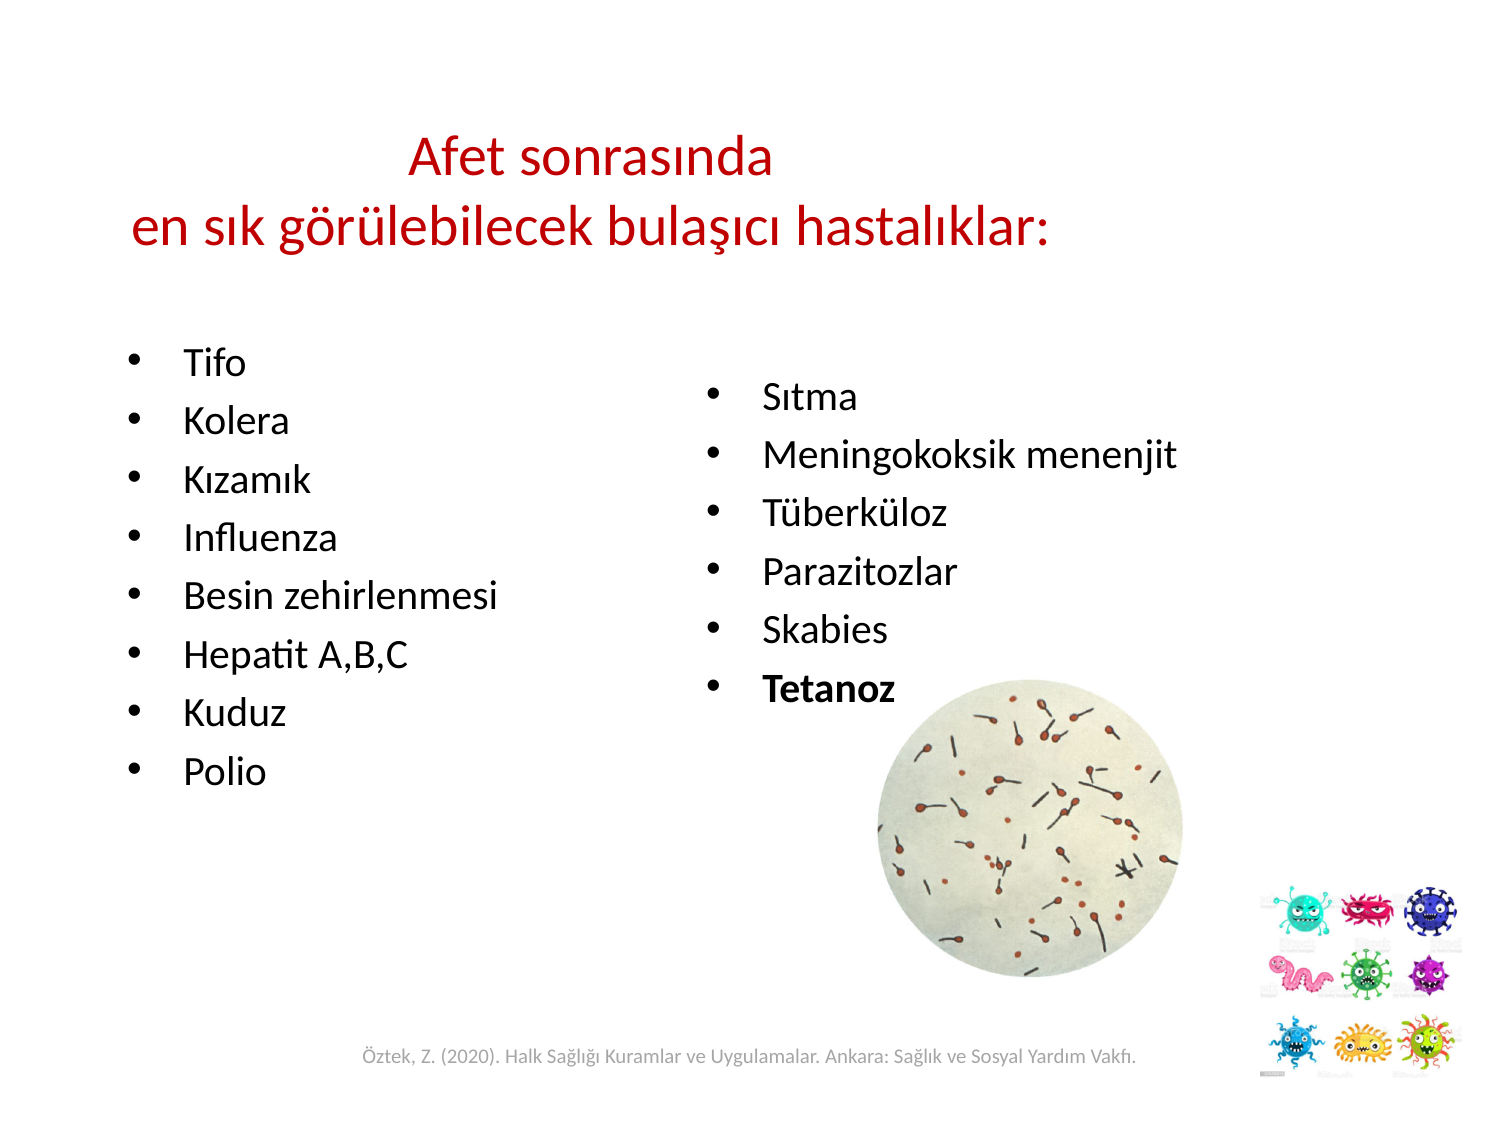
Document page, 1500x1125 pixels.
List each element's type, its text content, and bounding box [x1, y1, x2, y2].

list Sıtma Meningokoksik menenjit Tüberküloz Parazitozlar Skabies Tetanoz [690, 292, 1354, 1035]
picture [726, 657, 1462, 1079]
list Tifo Kolera Kızamık Influenza Besin zehirlenmesi Hepatit A,B,C Kuduz Polio [112, 258, 775, 1002]
text_box Öztek, Z. (2020). Halk Sağlığı Kuramlar ve Uygulamalar. Ankara: Sağlık ve Sosyal Yardım Vakfı. [206, 1035, 1294, 1120]
title Afet sonrasında en sık görülebilecek bulaşıcı hastalıklar: [0, 42, 1274, 265]
